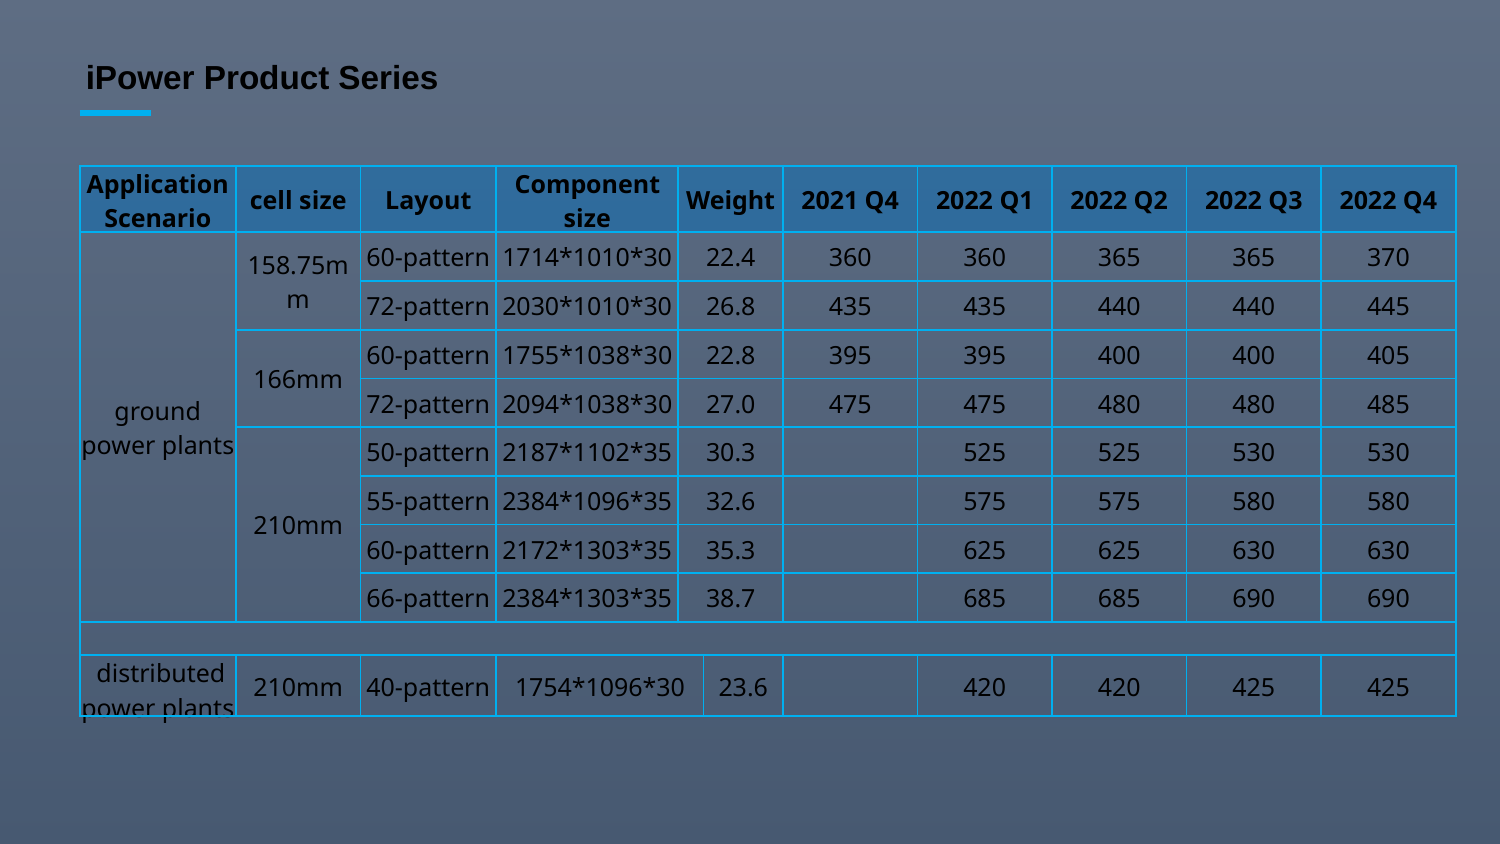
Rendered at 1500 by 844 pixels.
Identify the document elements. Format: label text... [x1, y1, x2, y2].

table_cell distributed power plants [81, 656, 235, 715]
table_cell 360 [918, 233, 1051, 280]
table_cell 55-pattern [361, 477, 495, 524]
table_cell 23.6 [704, 656, 782, 715]
table_cell 440 [1187, 282, 1320, 329]
table_header Component size [497, 167, 677, 231]
table_cell 30.3 [679, 428, 782, 475]
table_cell 50-pattern [361, 428, 495, 475]
table_cell 72-pattern [361, 282, 495, 329]
table_header 2022 Q3 [1187, 167, 1320, 231]
table_cell 440 [1053, 282, 1186, 329]
table_cell 480 [1187, 379, 1320, 426]
table_cell 365 [1053, 233, 1186, 280]
table_cell 425 [1187, 656, 1320, 715]
table_cell 360 [784, 233, 917, 280]
table_cell 210mm [237, 656, 360, 715]
table_cell 2094*1038*30 [497, 379, 677, 426]
table_cell 22.4 [679, 233, 782, 280]
table_cell 365 [1187, 233, 1320, 280]
table_cell 575 [1053, 477, 1186, 524]
table_header Weight [679, 167, 782, 231]
table_cell 2384*1303*35 [497, 574, 677, 621]
table_cell 60-pattern [361, 233, 495, 280]
table_cell 1714*1010*30 [497, 233, 677, 280]
table_cell 685 [1053, 574, 1186, 621]
table_cell 575 [918, 477, 1051, 524]
table_cell 690 [1187, 574, 1320, 621]
table_cell 690 [1322, 574, 1455, 621]
table_cell 66-pattern [361, 574, 495, 621]
table_cell 166mm [237, 331, 360, 426]
table_cell 22.8 [679, 331, 782, 378]
table_cell 630 [1322, 525, 1455, 572]
table_header 2022 Q2 [1053, 167, 1186, 231]
table_header 2022 Q4 [1322, 167, 1455, 231]
table_cell 60-pattern [361, 525, 495, 572]
table_cell 1754*1096*30 [497, 656, 703, 715]
table_cell [784, 574, 917, 621]
table_cell 40-pattern [361, 656, 495, 715]
table_cell 530 [1187, 428, 1320, 475]
table_cell ground power plants [81, 233, 235, 621]
table_cell 2172*1303*35 [497, 525, 677, 572]
table_cell [784, 656, 917, 715]
table_cell 2384*1096*35 [497, 477, 677, 524]
table_cell 425 [1322, 656, 1455, 715]
table_cell 420 [918, 656, 1051, 715]
table_cell 370 [1322, 233, 1455, 280]
table_cell 405 [1322, 331, 1455, 378]
table_header 2022 Q1 [918, 167, 1051, 231]
table_cell 395 [784, 331, 917, 378]
table_cell 38.7 [679, 574, 782, 621]
table_cell 475 [784, 379, 917, 426]
table_cell 2030*1010*30 [497, 282, 677, 329]
table_cell 210mm [237, 428, 360, 621]
table_cell 158.75mm [237, 233, 360, 329]
table_cell 35.3 [679, 525, 782, 572]
table_cell 2187*1102*35 [497, 428, 677, 475]
table_cell 685 [918, 574, 1051, 621]
table_cell 72-pattern [361, 379, 495, 426]
table_cell 435 [918, 282, 1051, 329]
table_cell 630 [1187, 525, 1320, 572]
table_cell 480 [1053, 379, 1186, 426]
text_box iPower Product Series [70, 48, 454, 104]
table_header Application Scenario [81, 167, 235, 231]
table_cell 26.8 [679, 282, 782, 329]
table_cell 525 [918, 428, 1051, 475]
table_cell 475 [918, 379, 1051, 426]
table_cell 435 [784, 282, 917, 329]
table_cell [81, 623, 1455, 654]
table_header 2021 Q4 [784, 167, 917, 231]
table_cell 395 [918, 331, 1051, 378]
table_cell 530 [1322, 428, 1455, 475]
table_cell 60-pattern [361, 331, 495, 378]
table_cell 625 [918, 525, 1051, 572]
table_cell 525 [1053, 428, 1186, 475]
table_cell 32.6 [679, 477, 782, 524]
table_cell 400 [1053, 331, 1186, 378]
table_cell 580 [1322, 477, 1455, 524]
table_header cell size [237, 167, 360, 231]
table_cell 485 [1322, 379, 1455, 426]
table_cell 400 [1187, 331, 1320, 378]
table_cell 580 [1187, 477, 1320, 524]
table_cell [784, 525, 917, 572]
table_cell [784, 477, 917, 524]
table_header Layout [361, 167, 495, 231]
table_cell 1755*1038*30 [497, 331, 677, 378]
table_cell 420 [1053, 656, 1186, 715]
table_cell 625 [1053, 525, 1186, 572]
table_cell 445 [1322, 282, 1455, 329]
table_cell 27.0 [679, 379, 782, 426]
table_cell [784, 428, 917, 475]
